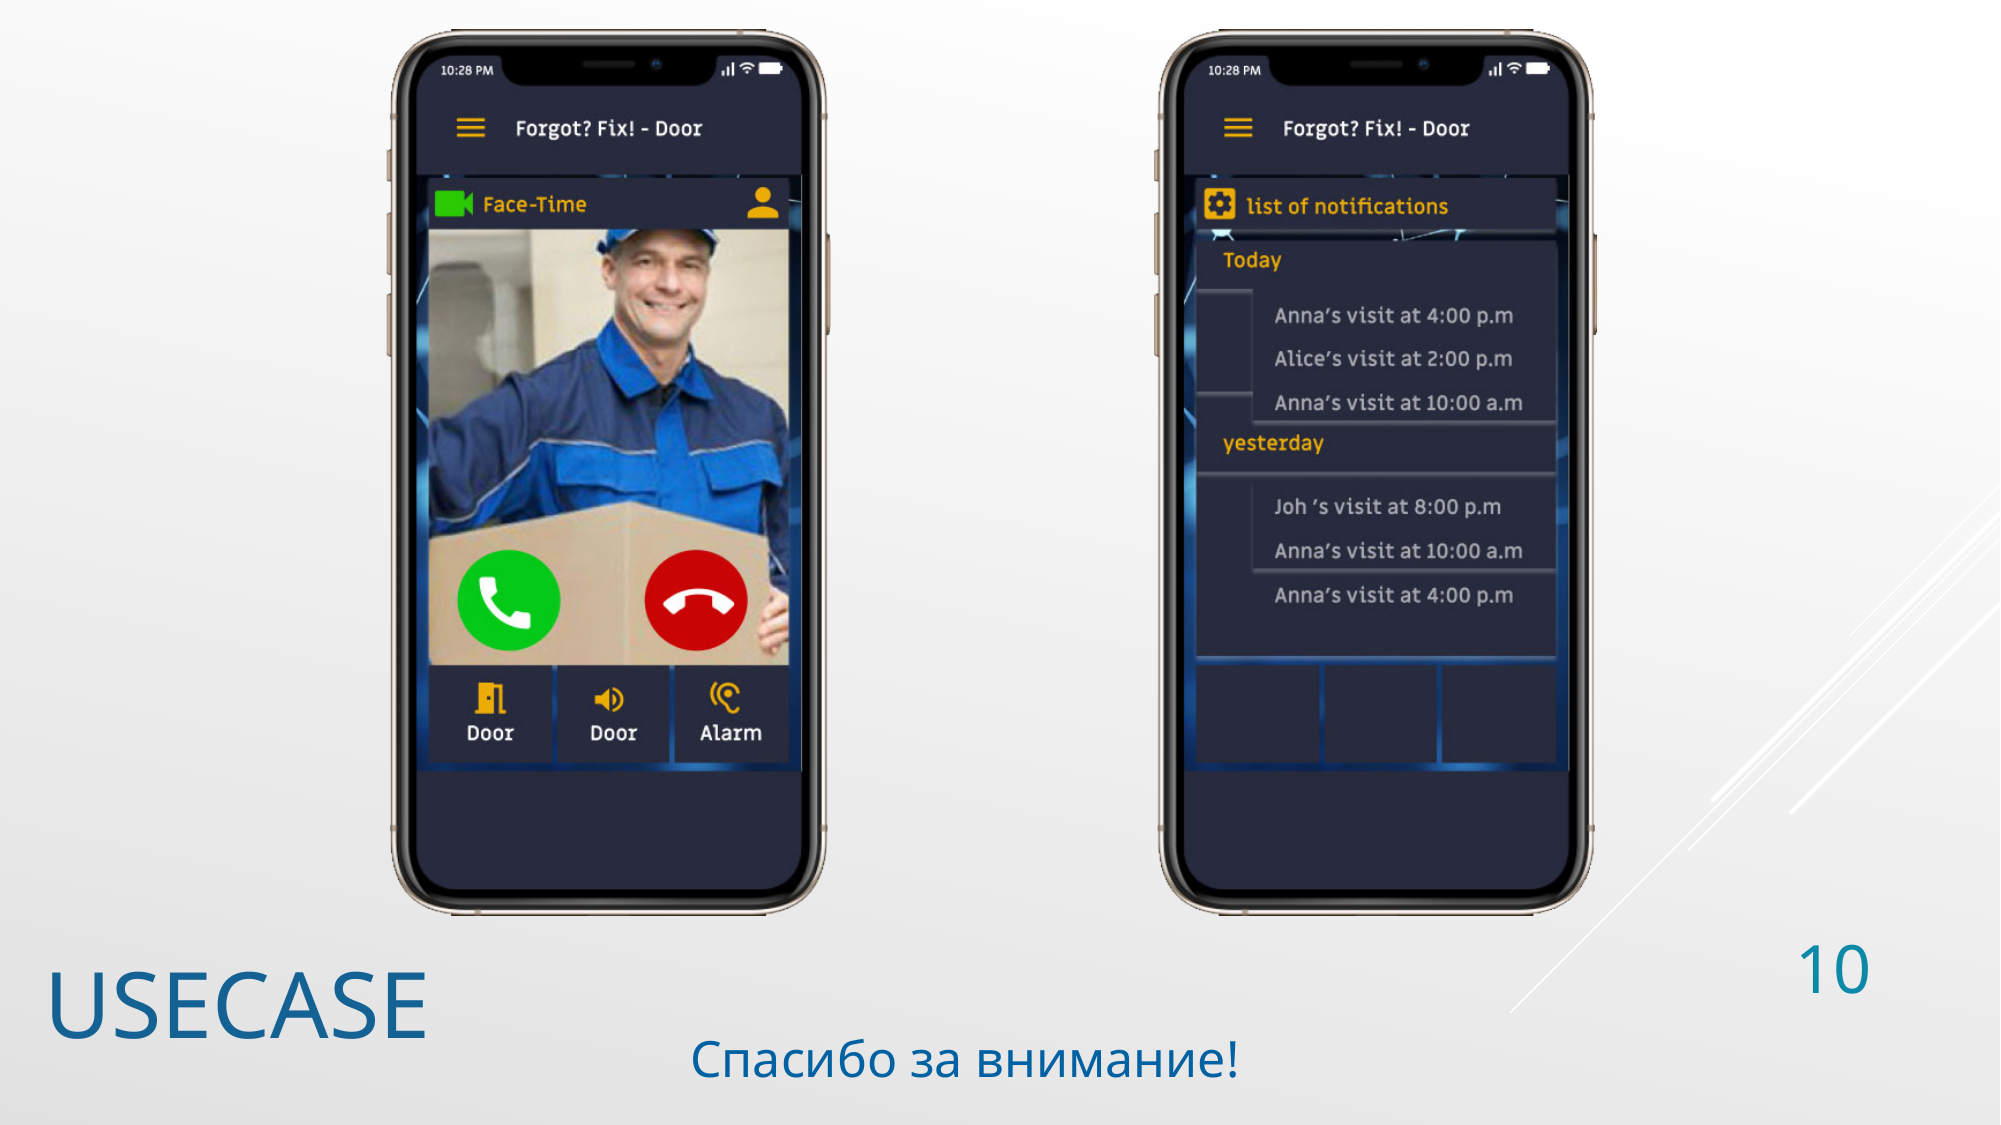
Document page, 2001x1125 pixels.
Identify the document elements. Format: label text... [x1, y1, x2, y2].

picture [301, 28, 943, 916]
title usecase [29, 877, 1430, 1125]
text_box Спасибо за внимание! [675, 1020, 1296, 1095]
slide_number 10 [1700, 915, 1888, 1025]
picture [1072, 28, 1701, 916]
